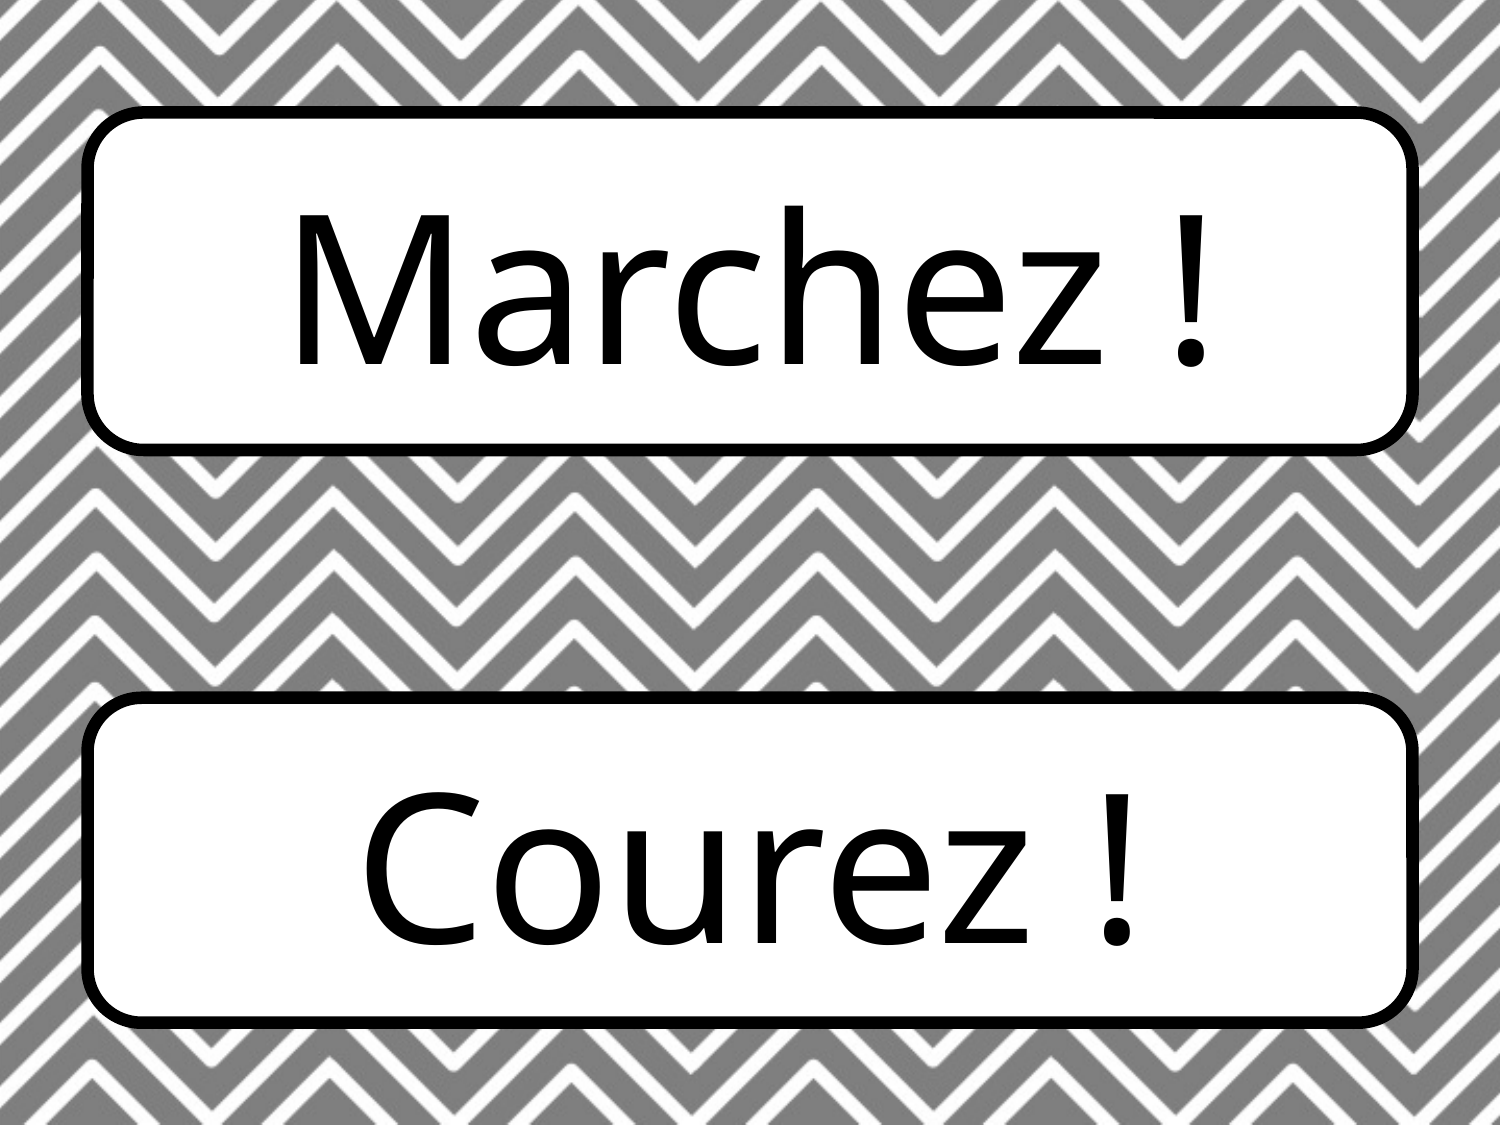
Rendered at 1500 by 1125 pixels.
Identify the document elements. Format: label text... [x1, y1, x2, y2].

picture [0, 0, 1500, 1125]
text_box Marchez ! [85, 110, 1415, 453]
text_box Courez ! [85, 695, 1415, 1025]
